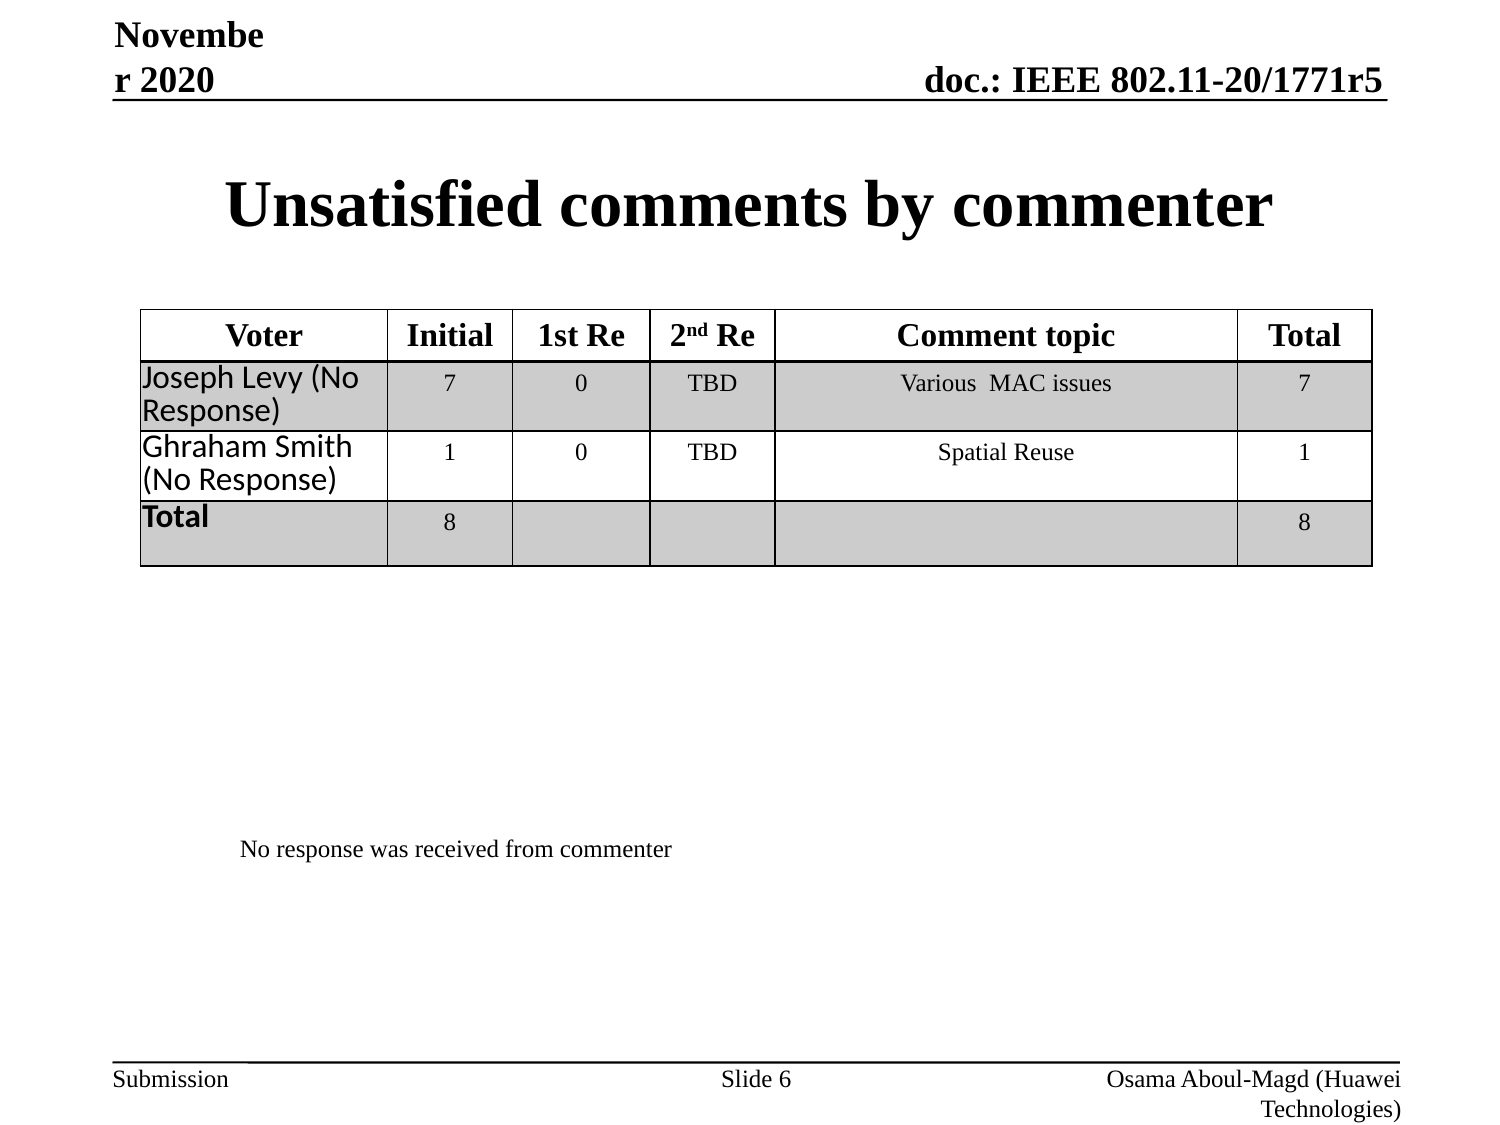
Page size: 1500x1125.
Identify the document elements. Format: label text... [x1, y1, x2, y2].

table_cell 7 [1238, 363, 1371, 430]
table_cell 1 [388, 432, 512, 500]
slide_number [114, 54, 270, 101]
table_cell [651, 502, 774, 565]
slide_number Slide 6 [712, 1061, 800, 1093]
table_header Total [1238, 310, 1371, 360]
table_cell Total [141, 502, 387, 565]
table_cell [776, 502, 1237, 565]
table_header Voter [141, 310, 387, 360]
table_cell 0 [513, 363, 649, 430]
table_cell TBD [651, 432, 774, 500]
table_header Initial [388, 310, 512, 360]
table_cell Various MAC issues [776, 363, 1237, 430]
table_cell Ghraham Smith (No Response) [141, 432, 387, 500]
table_cell 7 [388, 363, 512, 430]
table_cell Spatial Reuse [776, 432, 1237, 500]
table_cell 8 [388, 502, 512, 565]
title Unsatisfied comments by commenter [52, 112, 1448, 288]
table_cell 1 [1238, 432, 1371, 500]
table_header Comment topic [776, 310, 1237, 360]
table_cell 8 [1238, 502, 1371, 565]
table_cell [513, 502, 649, 565]
table_header 2nd Re [651, 310, 774, 360]
table_cell TBD [651, 363, 774, 430]
text_box No response was received from commenter [224, 825, 800, 870]
table_header 1st Re [513, 310, 649, 360]
table_cell Joseph Levy (No Response) [141, 363, 387, 430]
footer Osama Aboul-Magd (Huawei Technologies) [1092, 1061, 1402, 1093]
table_cell 0 [513, 432, 649, 500]
